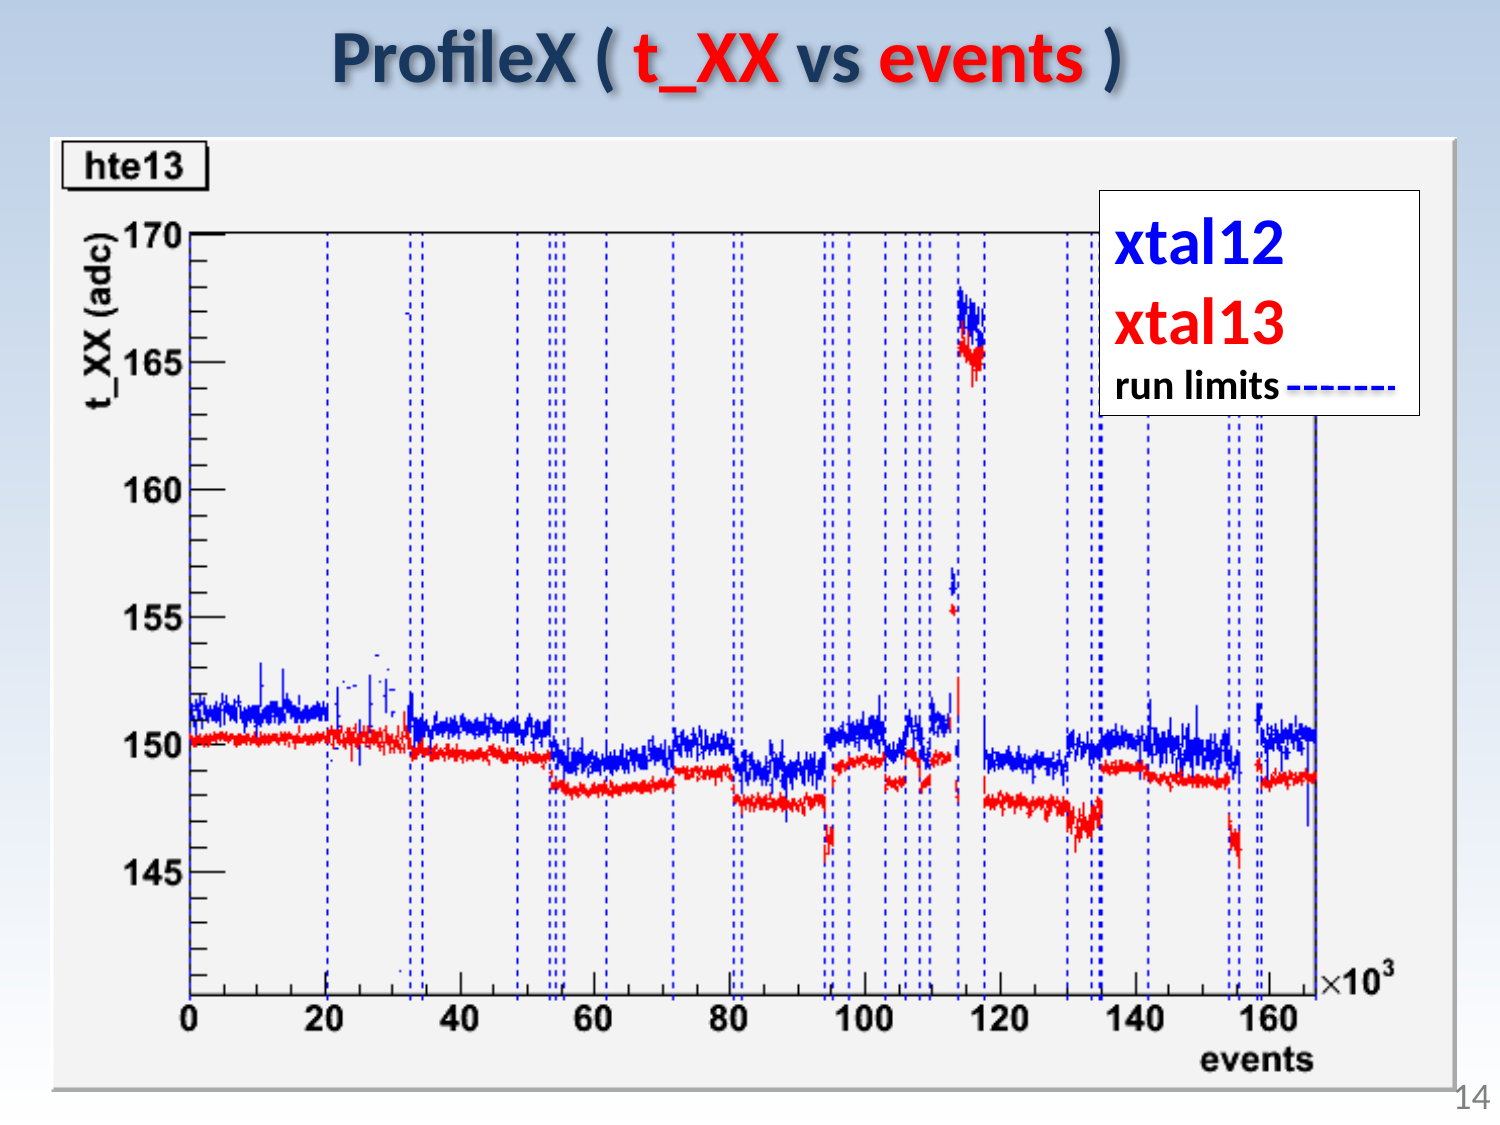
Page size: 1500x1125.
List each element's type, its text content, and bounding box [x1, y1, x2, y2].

picture [49, 137, 1457, 1092]
text_box ProfileX ( t_XX vs events ) [316, 0, 1140, 136]
text_box 14 [1437, 1064, 1500, 1125]
